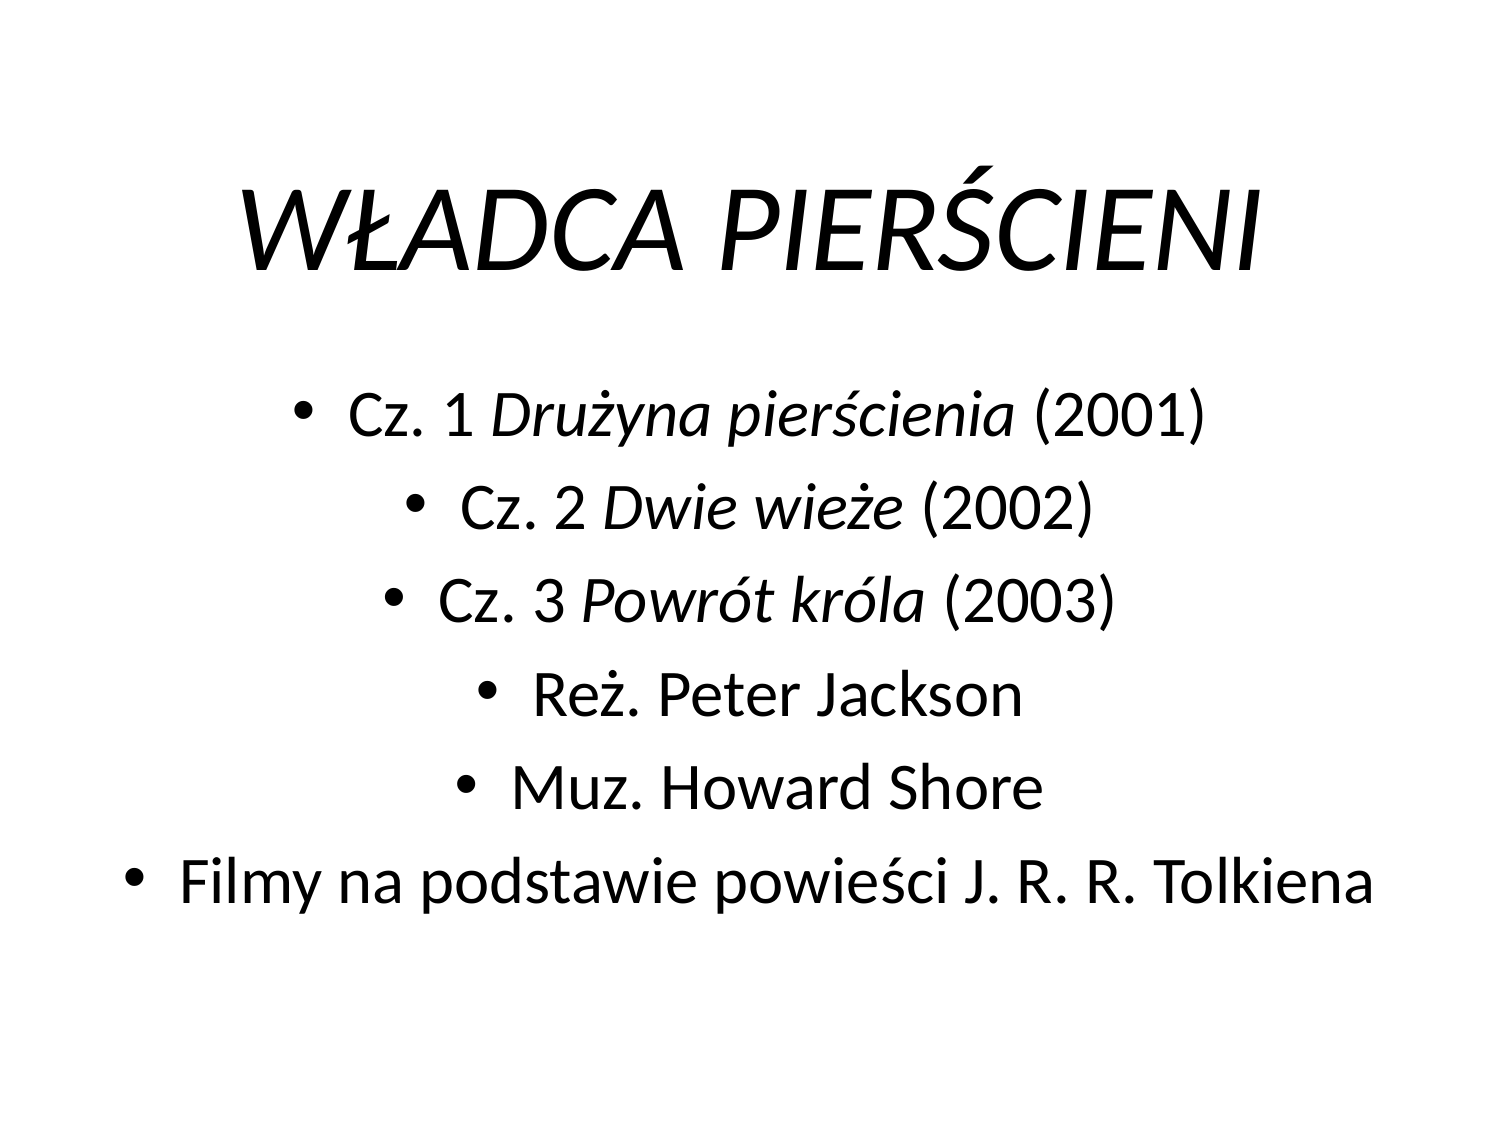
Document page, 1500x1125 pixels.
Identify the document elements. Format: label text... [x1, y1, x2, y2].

list Cz. 1 Drużyna pierścienia (2001) Cz. 2 Dwie wieże (2002) Cz. 3 Powrót króla (2003) Reż. Peter Jackson Muz. Howard Shore Filmy na podstawie powieści J. R. R. Tolkiena [75, 361, 1425, 1041]
title WŁADCA PIERŚCIENI [75, 126, 1425, 315]
